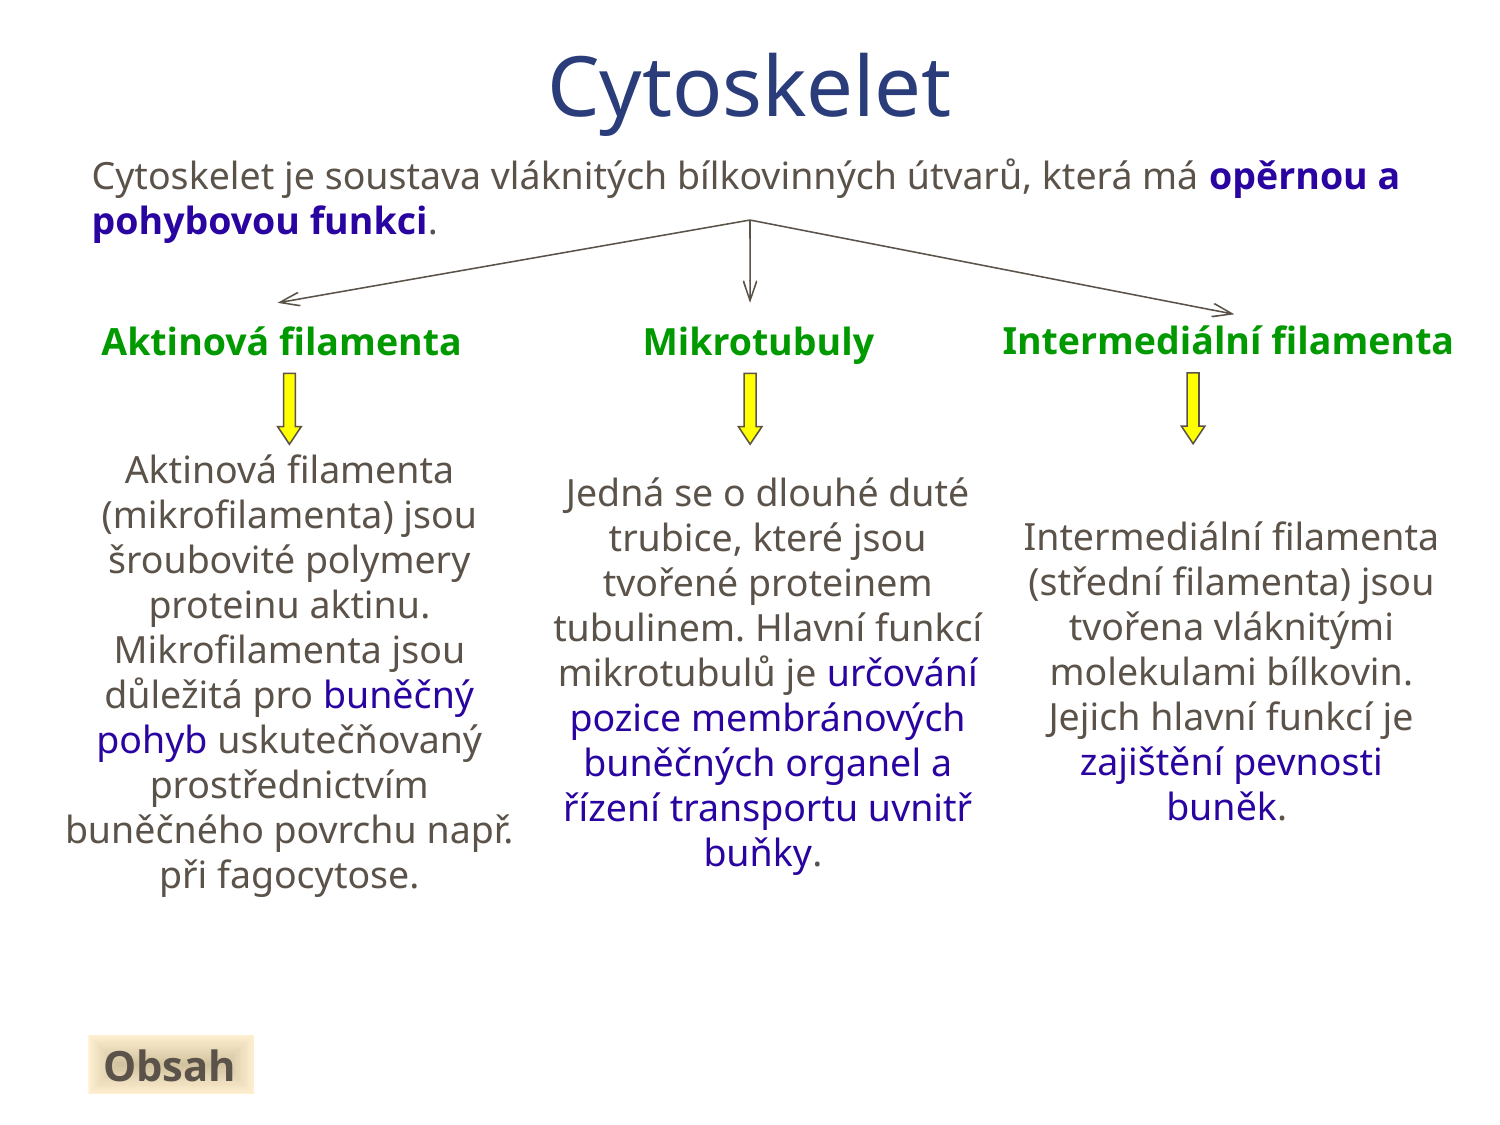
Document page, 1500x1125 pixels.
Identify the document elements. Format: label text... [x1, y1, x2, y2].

text_box [1181, 372, 1205, 444]
text_box Aktinová filamenta (mikrofilamenta) jsou šroubovité polymery proteinu aktinu. Mikrofilamenta jsou důležitá pro buněčný pohyb uskutečňovaný prostřednictvím buněčného povrchu např. při fagocytose. [41, 439, 538, 904]
text_box Obsah [88, 1035, 254, 1095]
text_box Cytoskelet [112, 0, 1388, 141]
text_box Intermediální filamenta (střední filamenta) jsou tvořena vláknitými molekulami bílkovin. Jejich hlavní funkcí je zajištění pevnosti buněk. [1004, 505, 1459, 836]
text_box [738, 373, 762, 445]
text_box Aktinová filamenta [86, 310, 477, 371]
text_box Cytoskelet je soustava vláknitých bílkovinných útvarů, která má opěrnou a pohybovou funkci. [76, 144, 1500, 249]
text_box Intermediální filamenta [987, 309, 1470, 370]
text_box Mikrotubuly [627, 310, 890, 371]
text_box [277, 219, 750, 307]
text_box [749, 219, 1235, 318]
text_box Jedná se o dlouhé duté trubice, které jsou tvořené proteinem tubulinem. Hlavní funkcí mikrotubulů je určování pozice membránových buněčných organel a řízení transportu uvnitř buňky. [538, 461, 999, 881]
text_box [742, 221, 758, 303]
text_box [277, 373, 302, 445]
